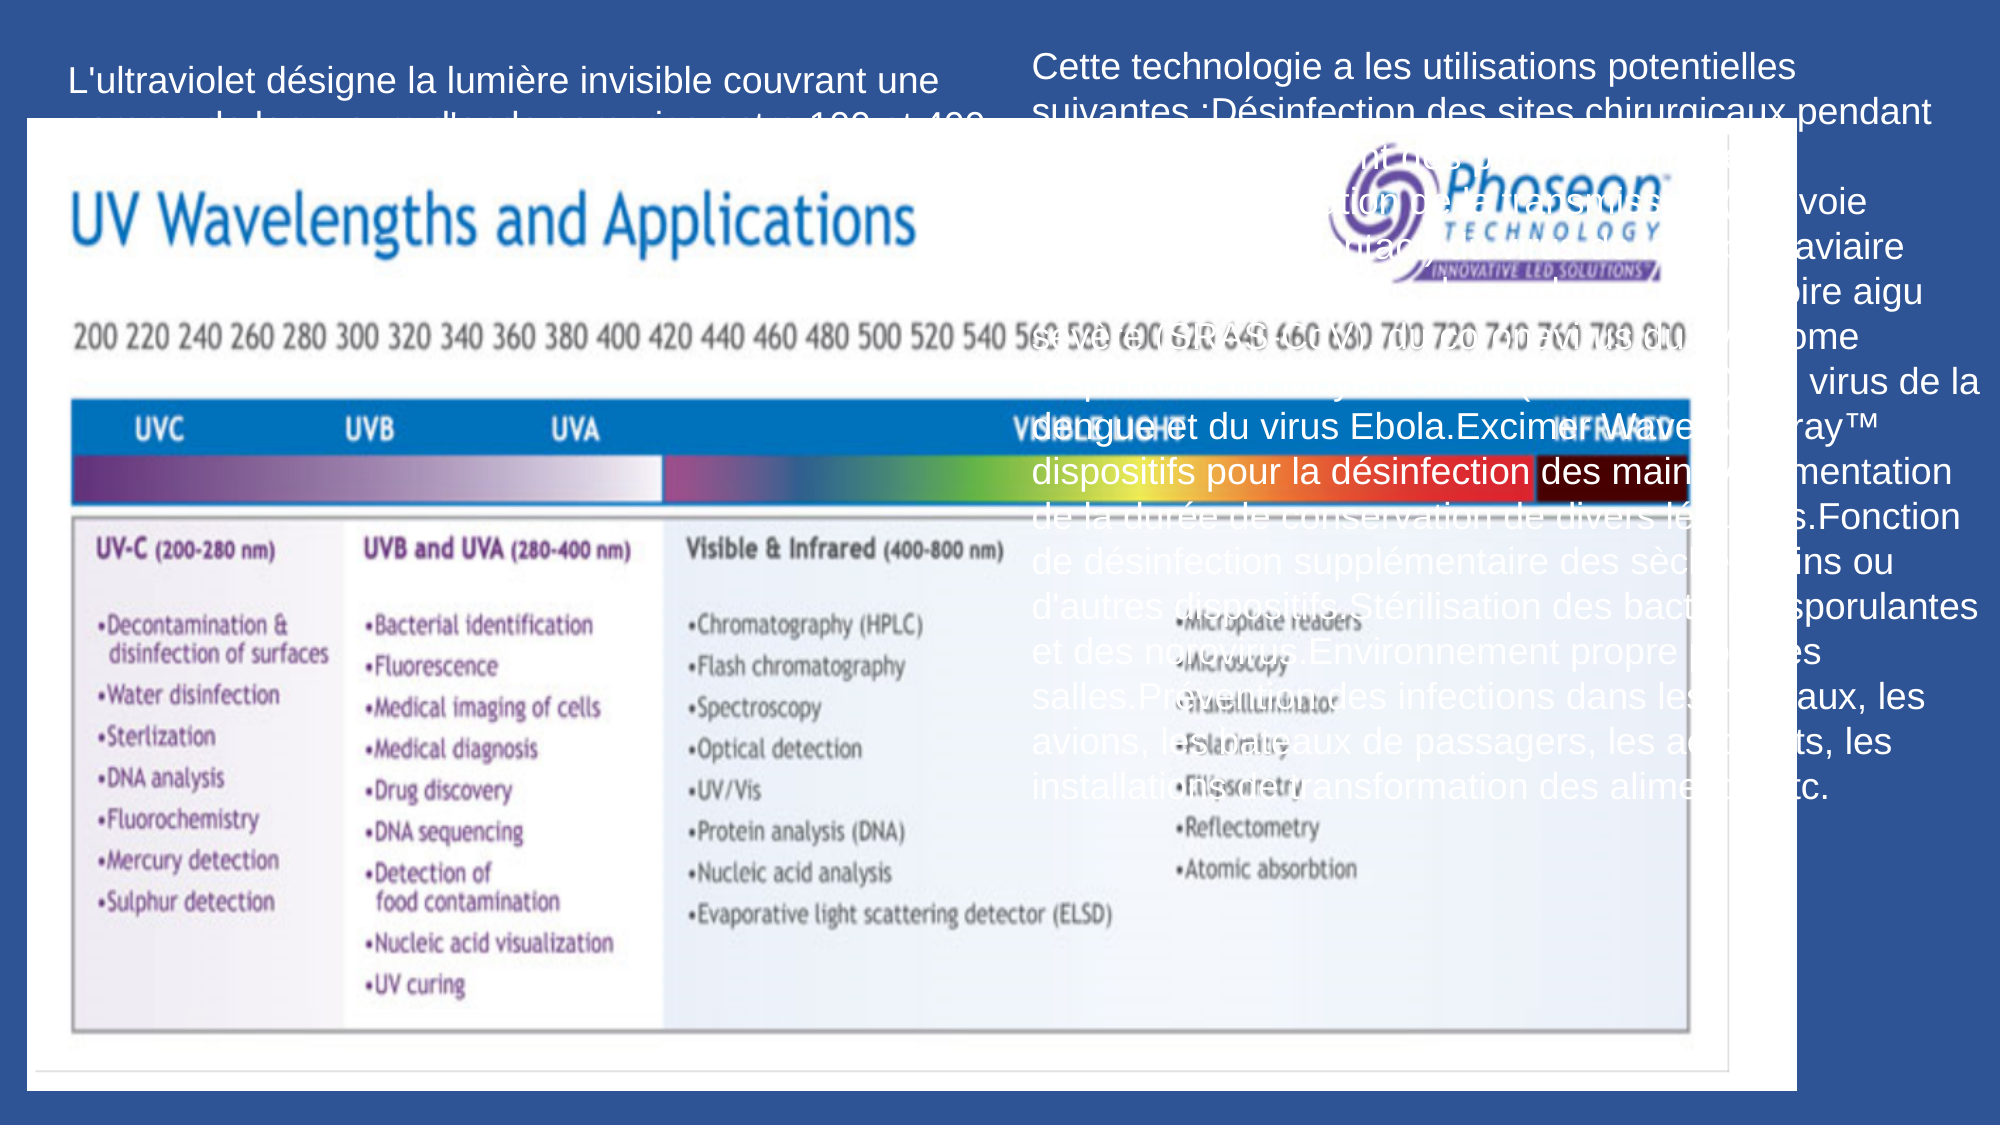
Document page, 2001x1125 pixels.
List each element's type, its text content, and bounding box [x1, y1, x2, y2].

text_box L'ultraviolet désigne la lumière invisible couvrant une gamme de longueurs d'onde comprise entre 100 et 400 nm environ.La lumière UVC (ultraviolet profond) n'existe pas dans la nature, car sa longueur d'onde comprise entre environ 100 et 280 nm ne peut pas atteindre la Terre. Néanmoins, la lumière UVC remplit un large éventail de fonctions telles que la stérilisation, la décomposition organique, la photopolymérisation et la détection.Quelque 2-3 fabricants disposent aujourd’oui de la technologie nécessaire pour fabriquer des LED haute puissance dans la gamme UV-C et se concentre particulièrement sur la stérilisation. [52, 48, 1016, 116]
picture [26, 118, 1797, 1091]
text_box Cette technologie a les utilisations potentielles suivantes :Désinfection des sites chirurgicaux pendant l'opération.Traitement des plaies chroniques infectées.Minimisation de la transmission (par voie aérienne ou par contact) du virus de la grippe aviaire (H1N1), du coronavirus du syndrome respiratoire aigu sévère (SRAS-CoV), du coronavirus du syndrome respiratoire du Moyen-Orient (MERS-CoV), du virus de la dengue et du virus Ebola.Excimer Wave Sterilray™ dispositifs pour la désinfection des mains.Augmentation de la durée de conservation de divers légumes.Fonction de désinfection supplémentaire des sèche-mains ou d'autres dispositifs.Stérilisation des bactéries sporulantes et des norovirus.Environnement propre pour les salles.Prévention des infections dans les hôpitaux, les avions, les bateaux de passagers, les aéroports, les installations de transformation des aliments, etc. [1016, 34, 2000, 815]
